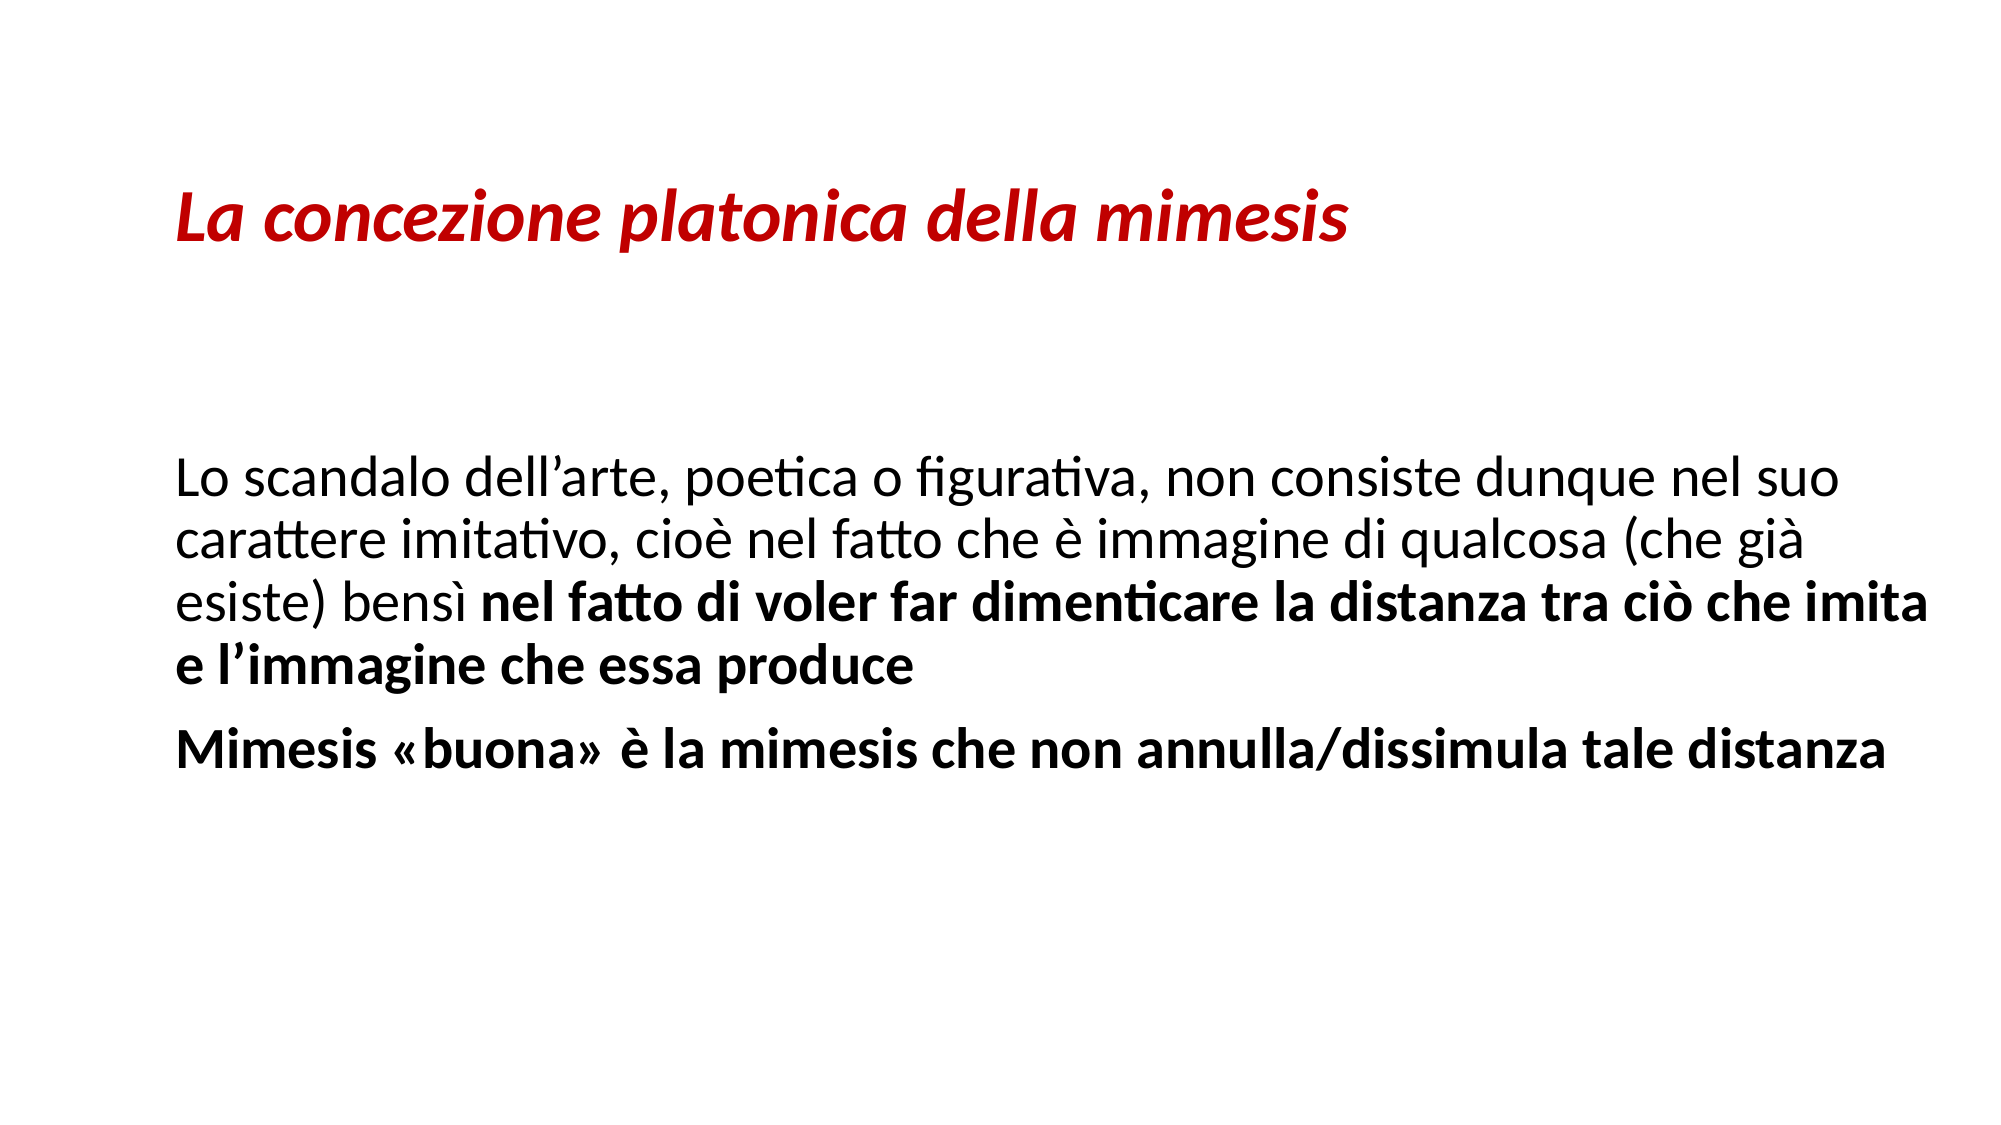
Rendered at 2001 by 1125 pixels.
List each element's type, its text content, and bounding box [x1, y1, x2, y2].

list La concezione platonica della mimesis Lo scandalo dell’arte, poetica o figurativa, non consiste dunque nel suo carattere imitativo, cioè nel fatto che è immagine di qualcosa (che già esiste) bensì nel fatto di voler far dimenticare la distanza tra ciò che imita e l’immagine che essa produce Mimesis «buona» è la mimesis che non annulla/dissimula tale distanza [160, 78, 1946, 1014]
